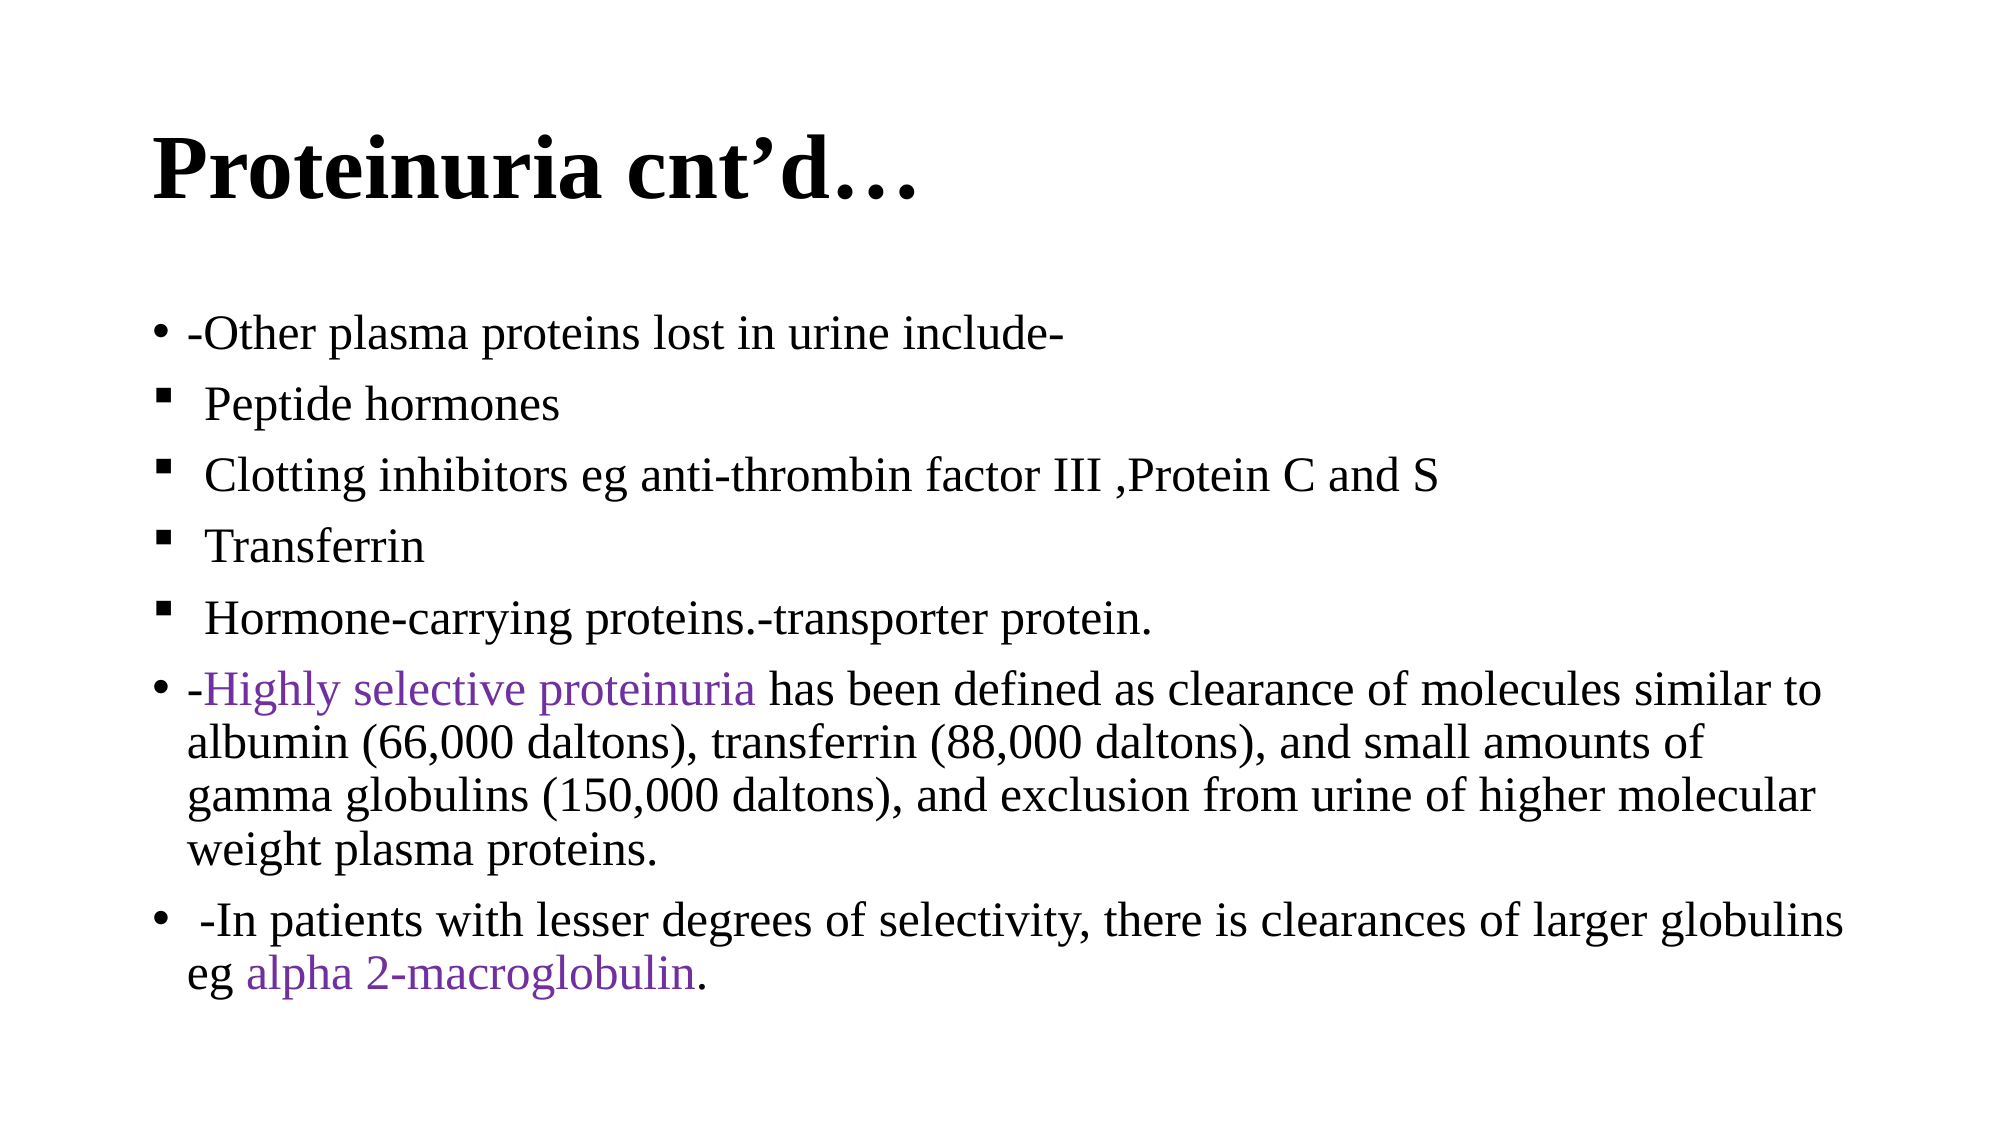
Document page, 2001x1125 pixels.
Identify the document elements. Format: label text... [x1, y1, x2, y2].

title Proteinuria cnt’d… [137, 59, 1863, 278]
list -Other plasma proteins lost in urine include- Peptide hormones Clotting inhibitors eg anti-thrombin factor III ,Protein C and S Transferrin Hormone-carrying proteins.-transporter protein. -Highly selective proteinuria has been defined as clearance of molecules similar to albumin (66,000 daltons), transferrin (88,000 daltons), and small amounts of gamma globulins (150,000 daltons), and exclusion from urine of higher molecular weight plasma proteins. -In patients with lesser degrees of selectivity, there is clearances of larger globulins eg alpha 2-macroglobulin. [137, 299, 1863, 1014]
